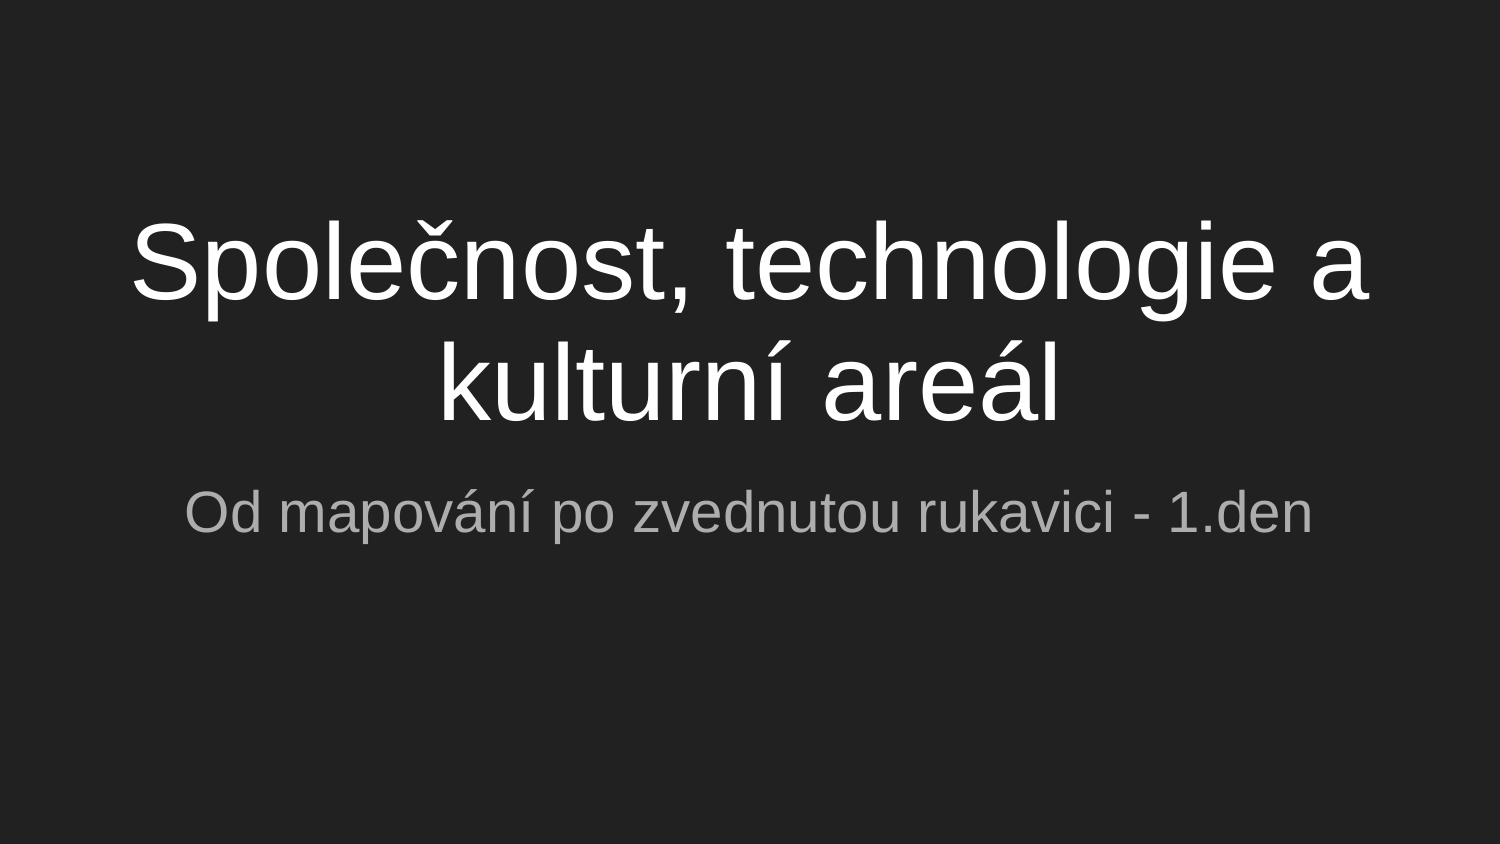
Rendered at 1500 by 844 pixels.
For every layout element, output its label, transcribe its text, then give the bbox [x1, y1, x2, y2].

subtitle Od mapování po zvednutou rukavici - 1.den [51, 464, 1449, 595]
title Společnost, technologie a kulturní areál [51, 122, 1449, 459]
